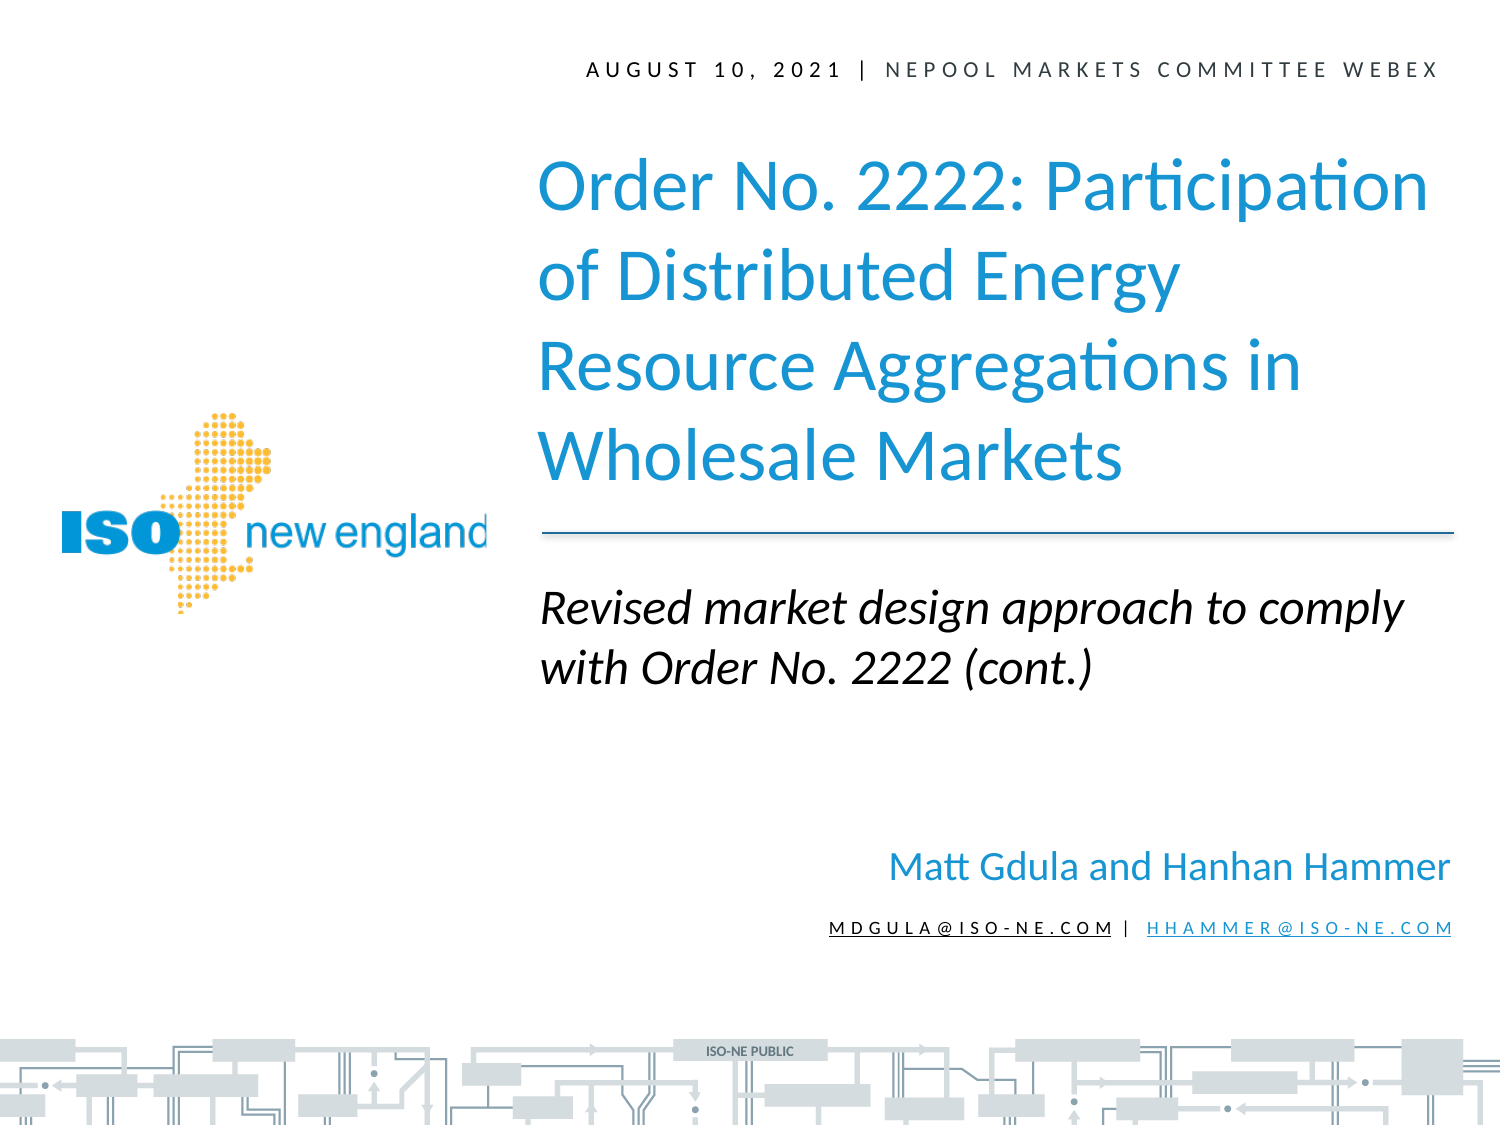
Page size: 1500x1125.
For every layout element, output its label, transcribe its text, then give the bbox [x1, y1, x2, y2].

list Revised market design approach to comply with Order No. 2222 (cont.) [539, 575, 1452, 718]
list Matt Gdula and Hanhan Hammer [539, 838, 1452, 900]
list August 10, 2021 | NEPOOL markets Committee WEBex [539, 43, 1452, 94]
picture [0, 1031, 1500, 1125]
list Order No. 2222: Participation of Distributed Energy Resource Aggregations in Wholesale Markets [537, 232, 1450, 496]
list MDGULA@ISO-NE.COM | HHAMMER@ISo-ne.com [539, 915, 1452, 979]
